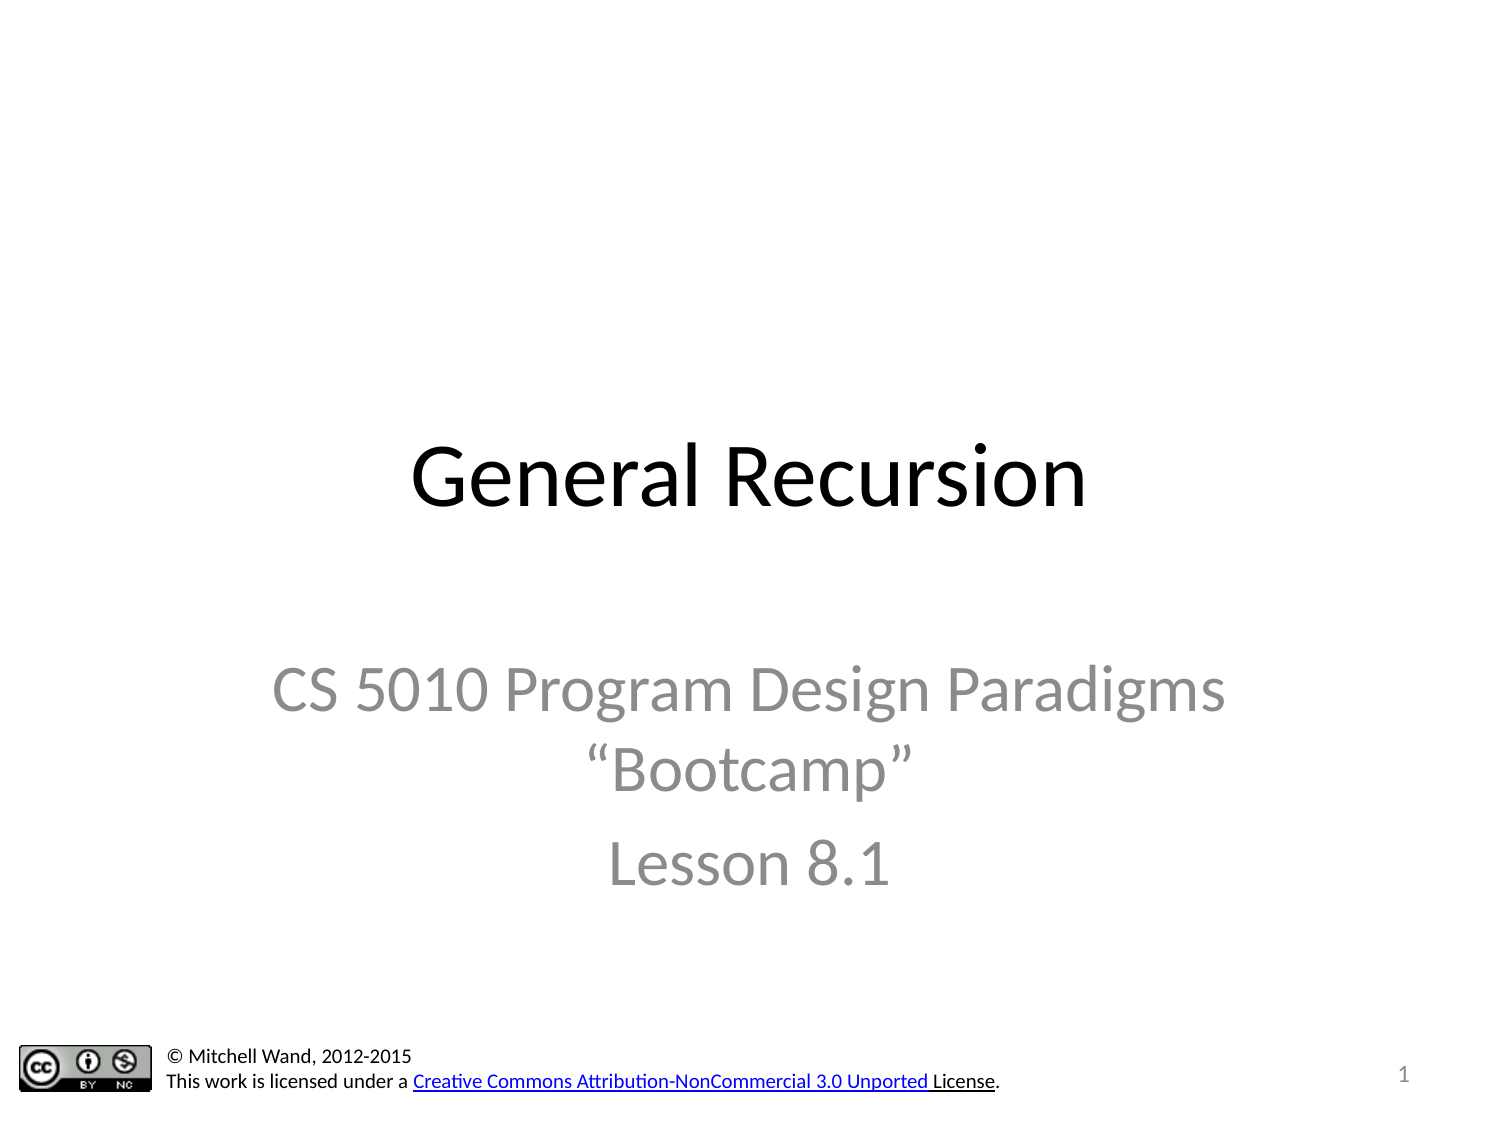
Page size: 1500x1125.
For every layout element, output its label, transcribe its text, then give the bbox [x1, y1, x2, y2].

title General Recursion [112, 349, 1388, 591]
subtitle CS 5010 Program Design Paradigms “Bootcamp” Lesson 8.1 [225, 637, 1275, 925]
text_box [19, 1035, 1481, 1102]
